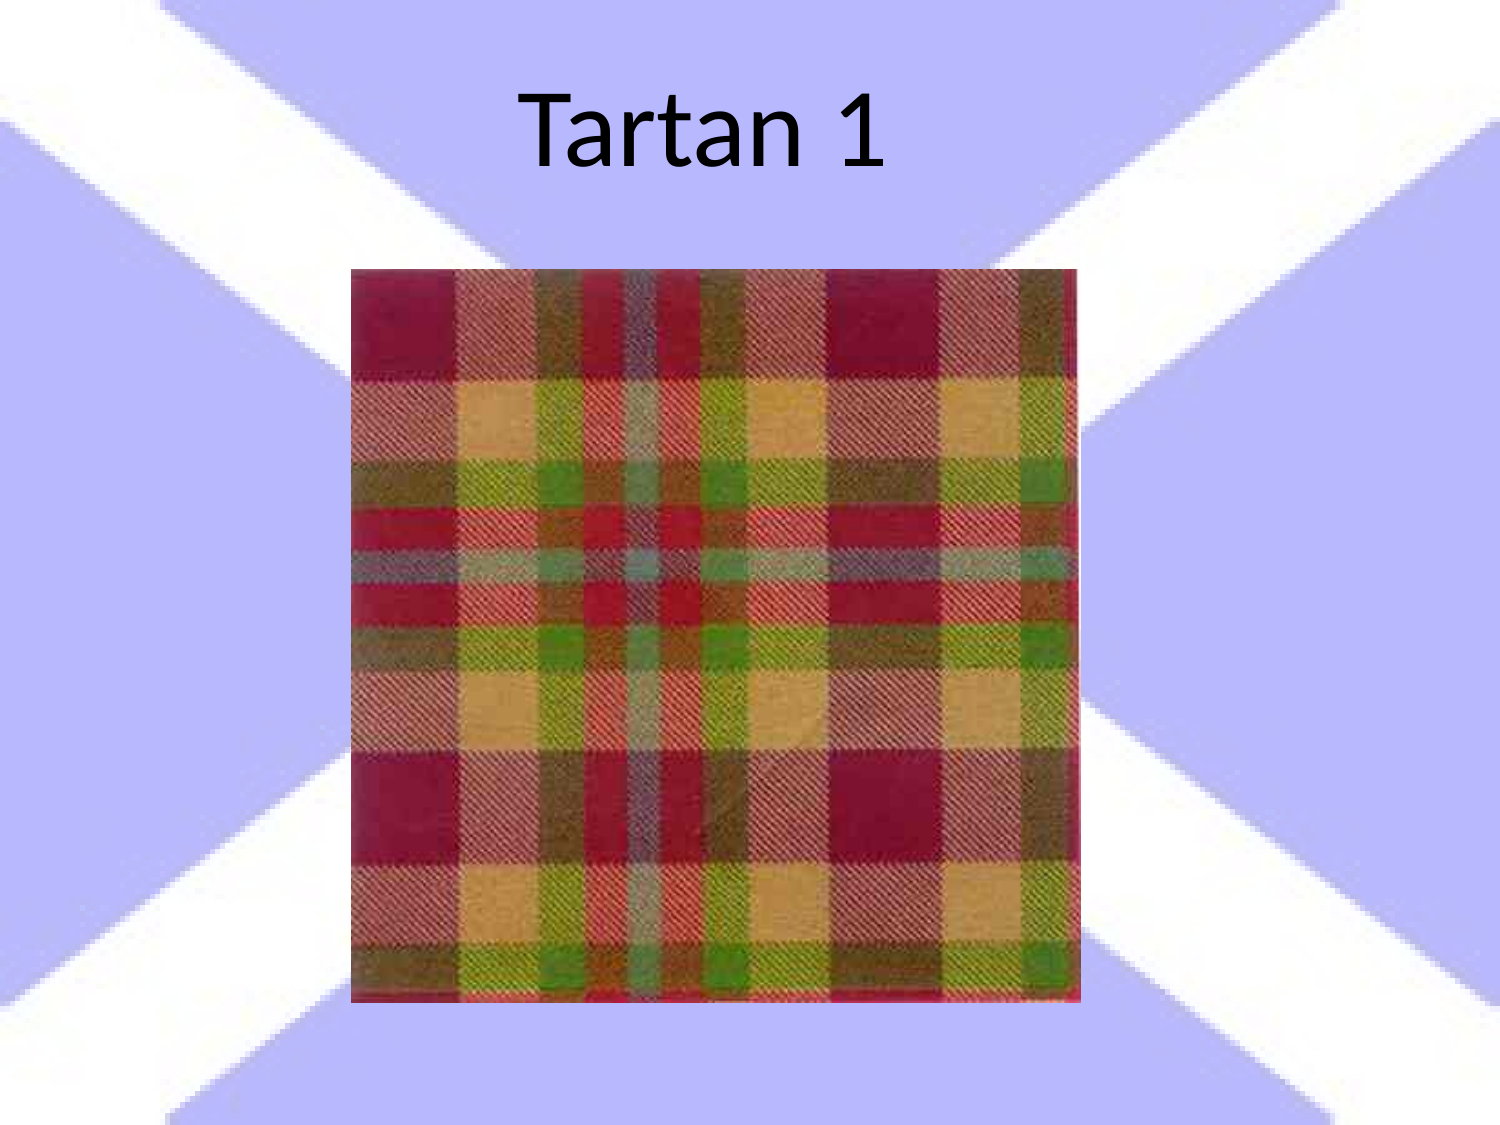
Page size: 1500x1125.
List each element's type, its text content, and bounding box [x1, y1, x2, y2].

picture [351, 269, 1081, 1003]
text_box Tartan 1 [410, 46, 996, 197]
